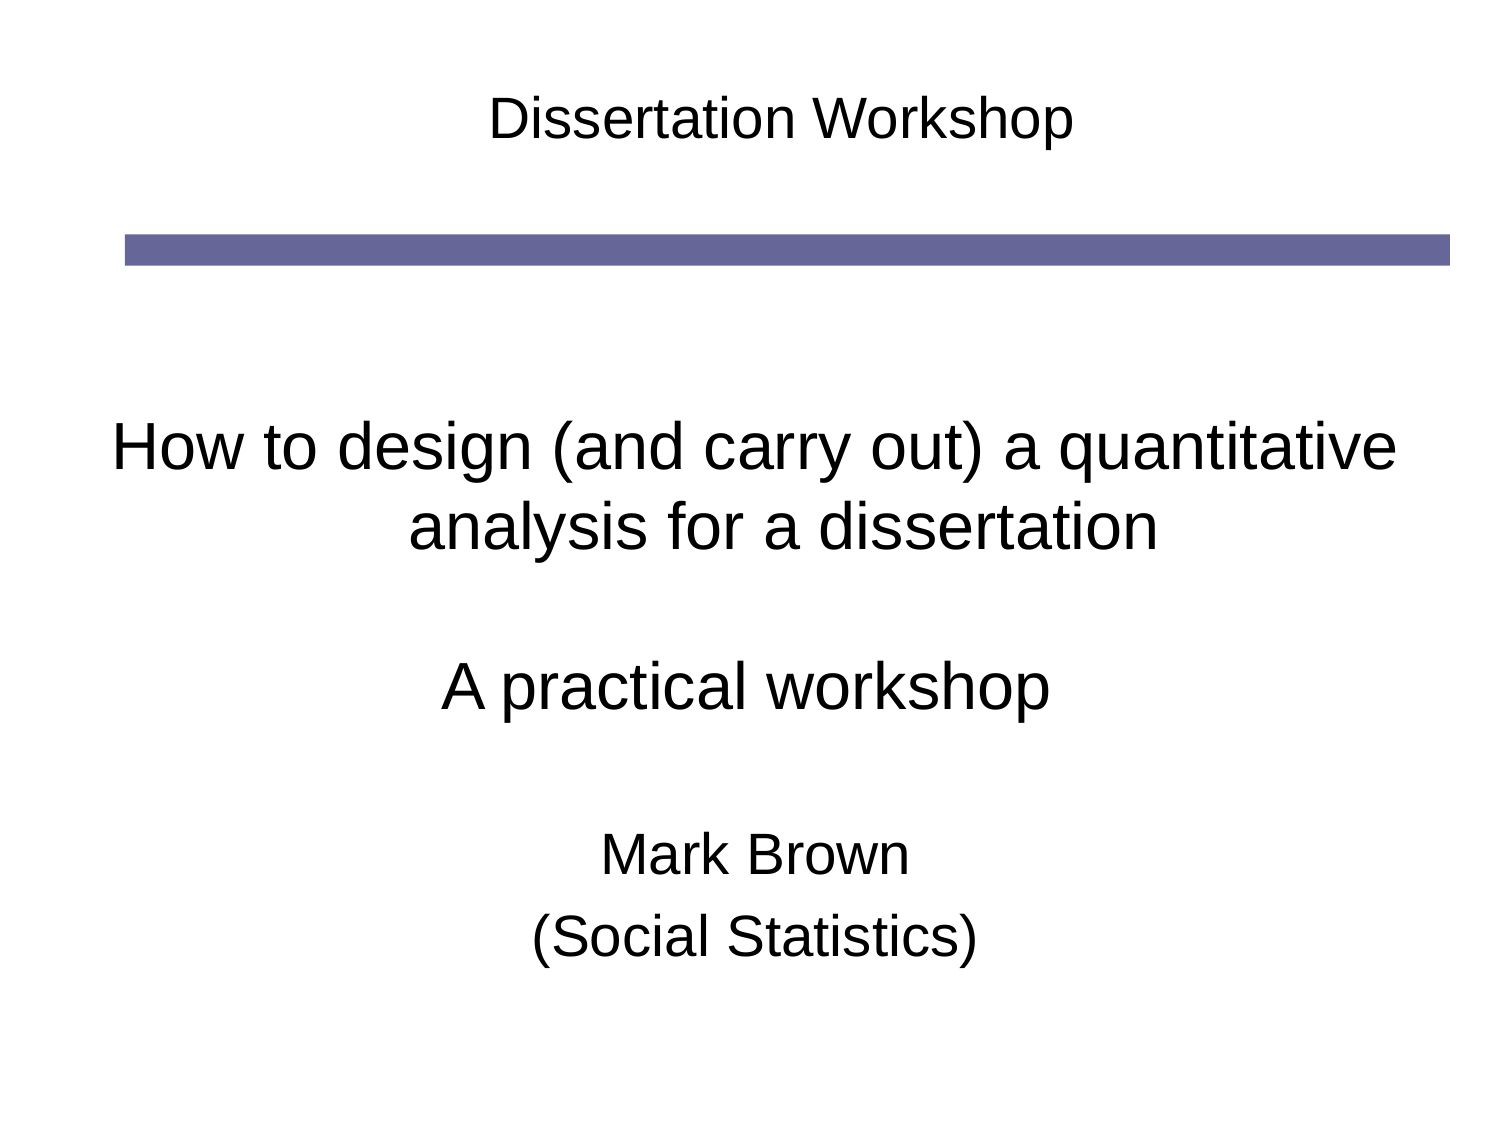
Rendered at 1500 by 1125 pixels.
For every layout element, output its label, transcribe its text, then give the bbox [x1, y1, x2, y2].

title Dissertation Workshop [112, 74, 1468, 226]
list How to design (and carry out) a quantitative analysis for a dissertation A practical workshop Mark Brown (Social Statistics) [41, 266, 1471, 943]
